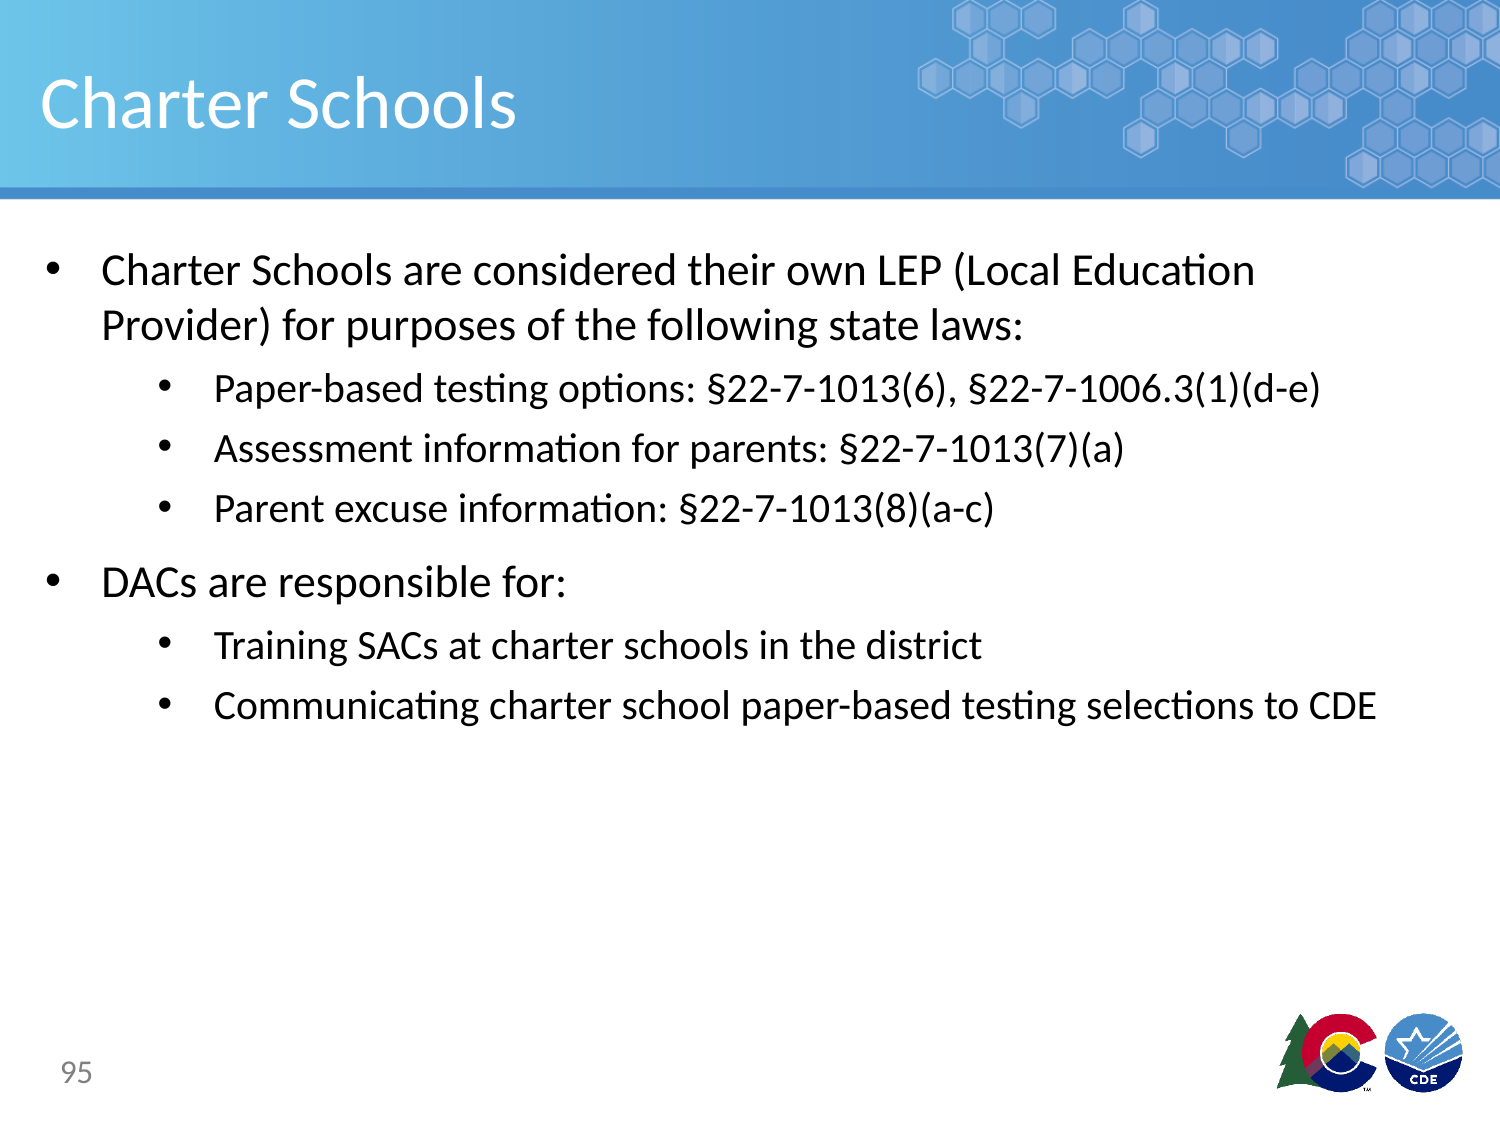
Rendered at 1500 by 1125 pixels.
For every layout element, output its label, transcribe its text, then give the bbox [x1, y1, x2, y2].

picture [1275, 1012, 1463, 1093]
picture [0, 0, 1500, 200]
title Charter Schools [40, 41, 1038, 166]
list Charter Schools are considered their own LEP (Local Education Provider) for purposes of the following state laws: Paper-based testing options: §22-7-1013(6), §22-7-1006.3(1)(d-e) Assessment information for parents: §22-7-1013(7)(a) Parent excuse information: §22-7-1013(8)(a-c) DACs are responsible for: Training SACs at charter schools in the district Communicating charter school paper-based testing selections to CDE [45, 239, 1397, 1002]
slide_number 95 [45, 1042, 122, 1103]
